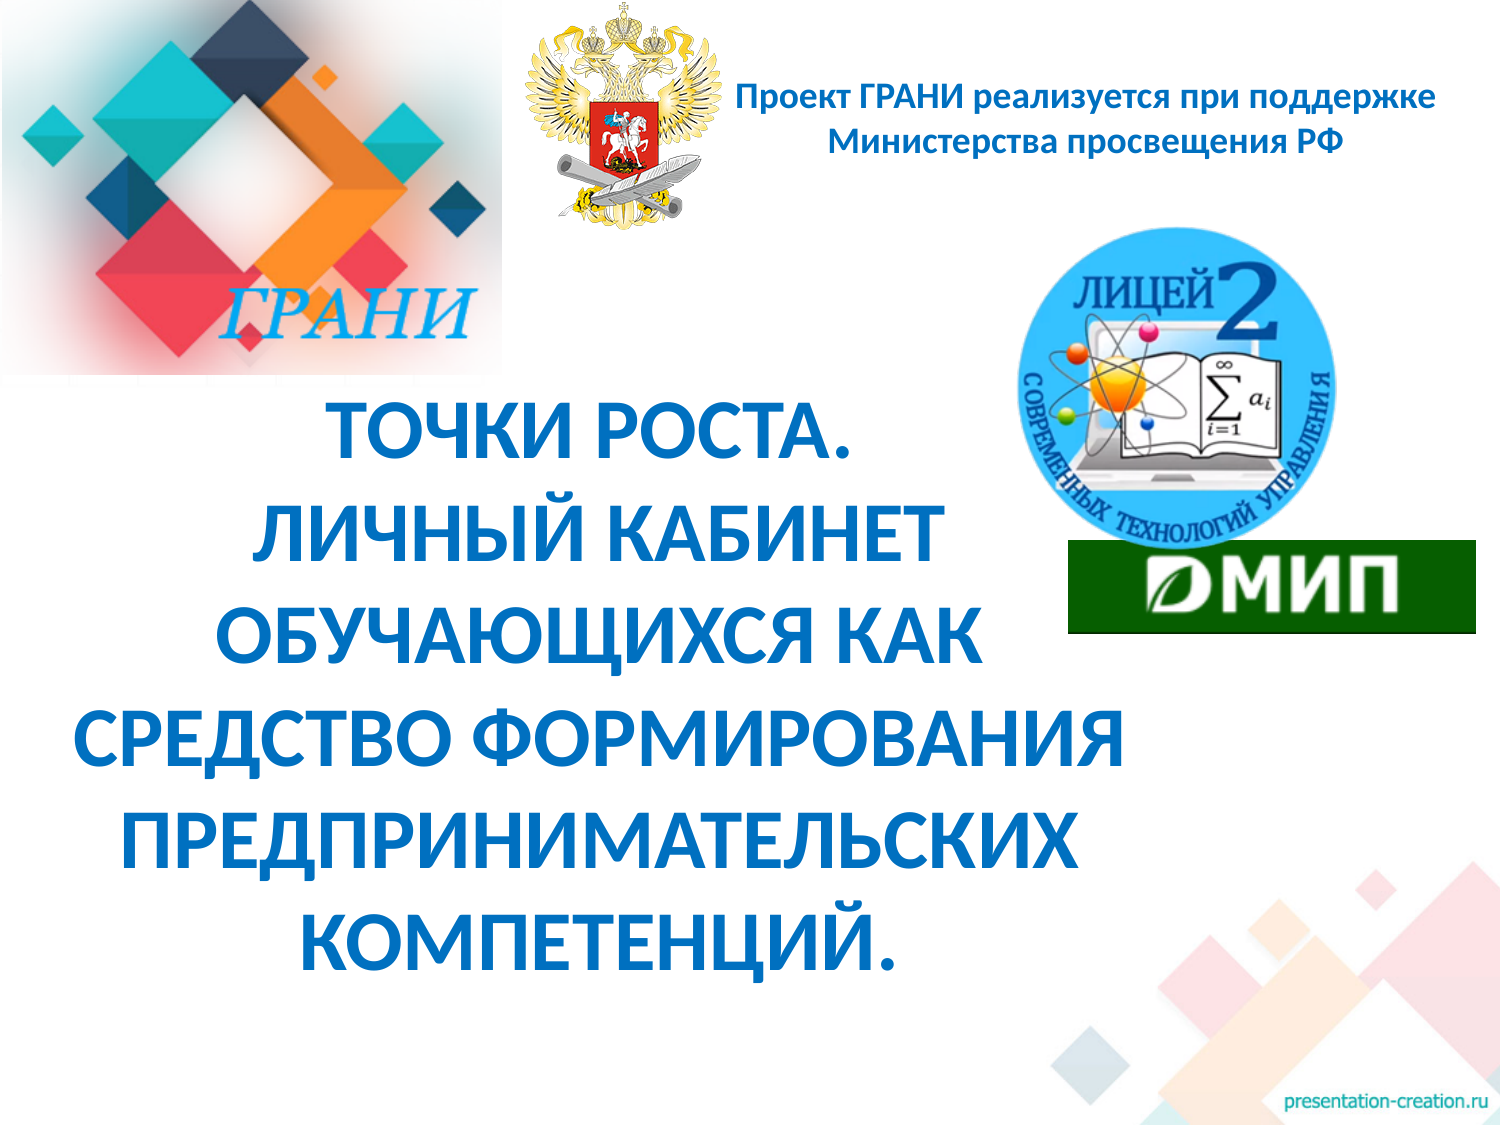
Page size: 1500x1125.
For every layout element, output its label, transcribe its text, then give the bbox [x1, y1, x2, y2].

title Проект ГРАНИ реализуется при поддержке Министерства просвещения РФ [727, 37, 1500, 195]
picture [0, 0, 1500, 1125]
text_box ТОЧКИ РОСТА. ЛИЧНЫЙ КАБИНЕТ ОБУЧАЮЩИХСЯ КАК СРЕДСТВО ФОРМИРОВАНИЯ ПРЕДПРИНИМАТЕЛЬСКИХ КОМПЕТЕНЦИЙ. [20, 361, 1179, 1000]
